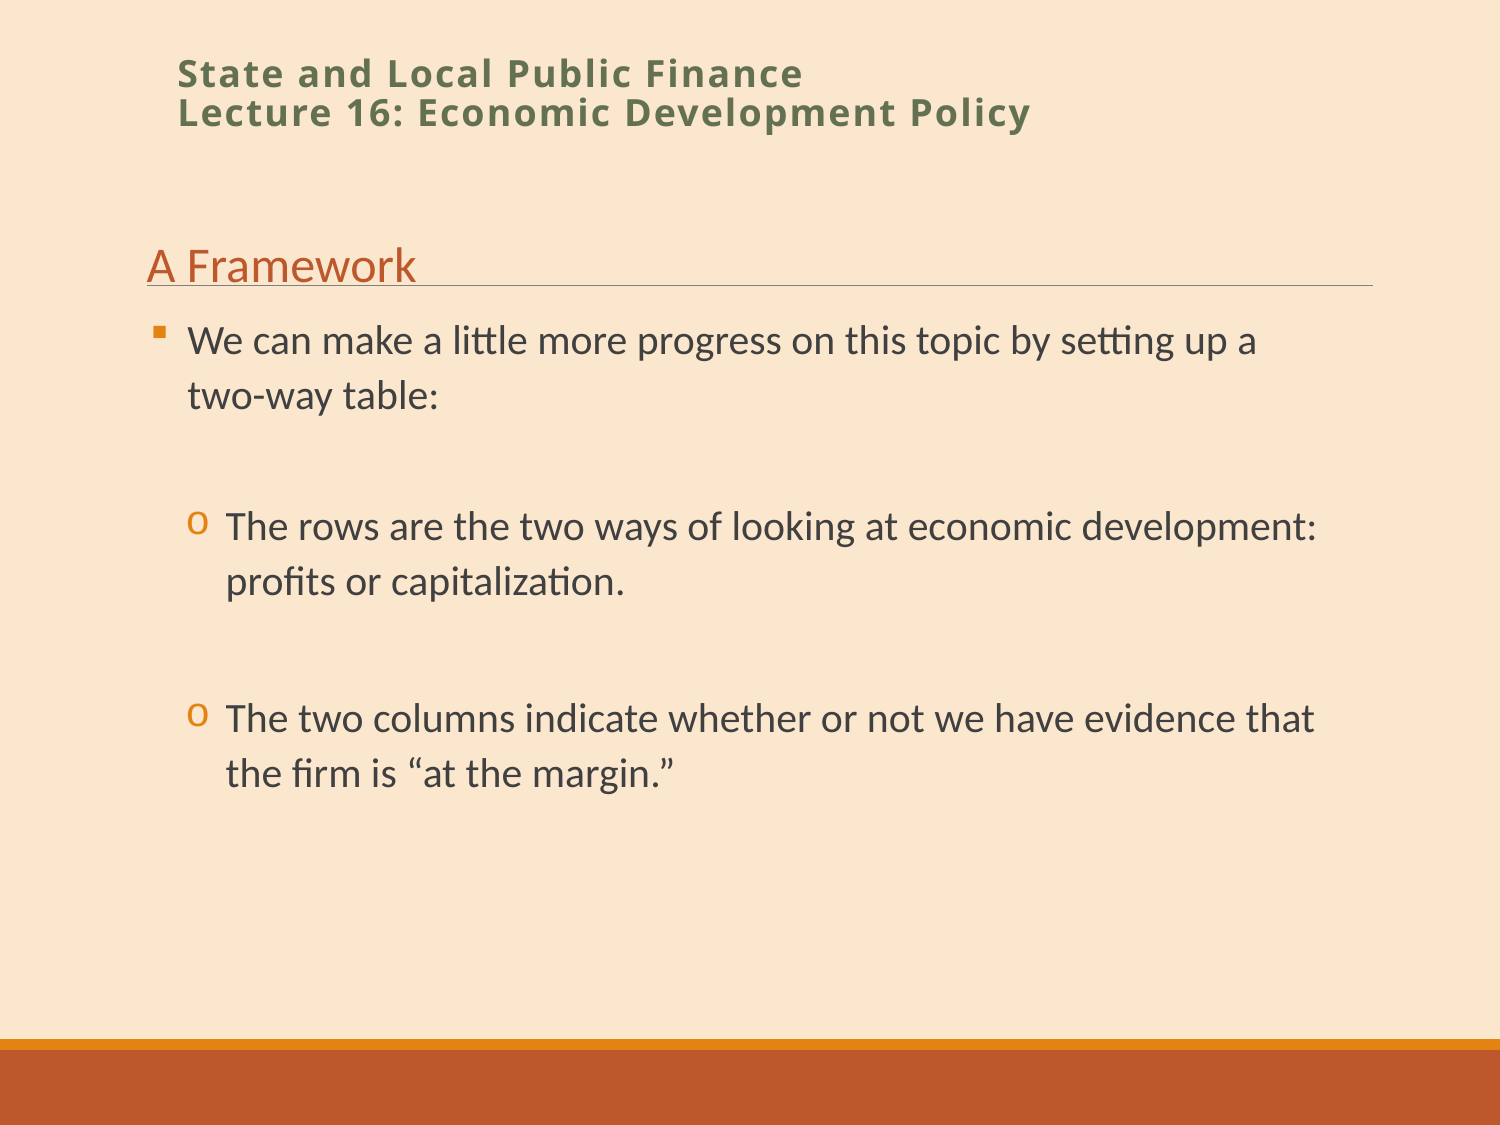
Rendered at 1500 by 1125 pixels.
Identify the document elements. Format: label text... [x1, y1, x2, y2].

text_box State and Local Public Finance Lecture 16: Economic Development Policy [162, 50, 1400, 147]
list We can make a little more progress on this topic by setting up a two-way table: The rows are the two ways of looking at economic development: profits or capitalization. The two columns indicate whether or not we have evidence that the firm is “at the margin.” [150, 299, 1363, 1025]
text_box A Framework [131, 232, 449, 301]
